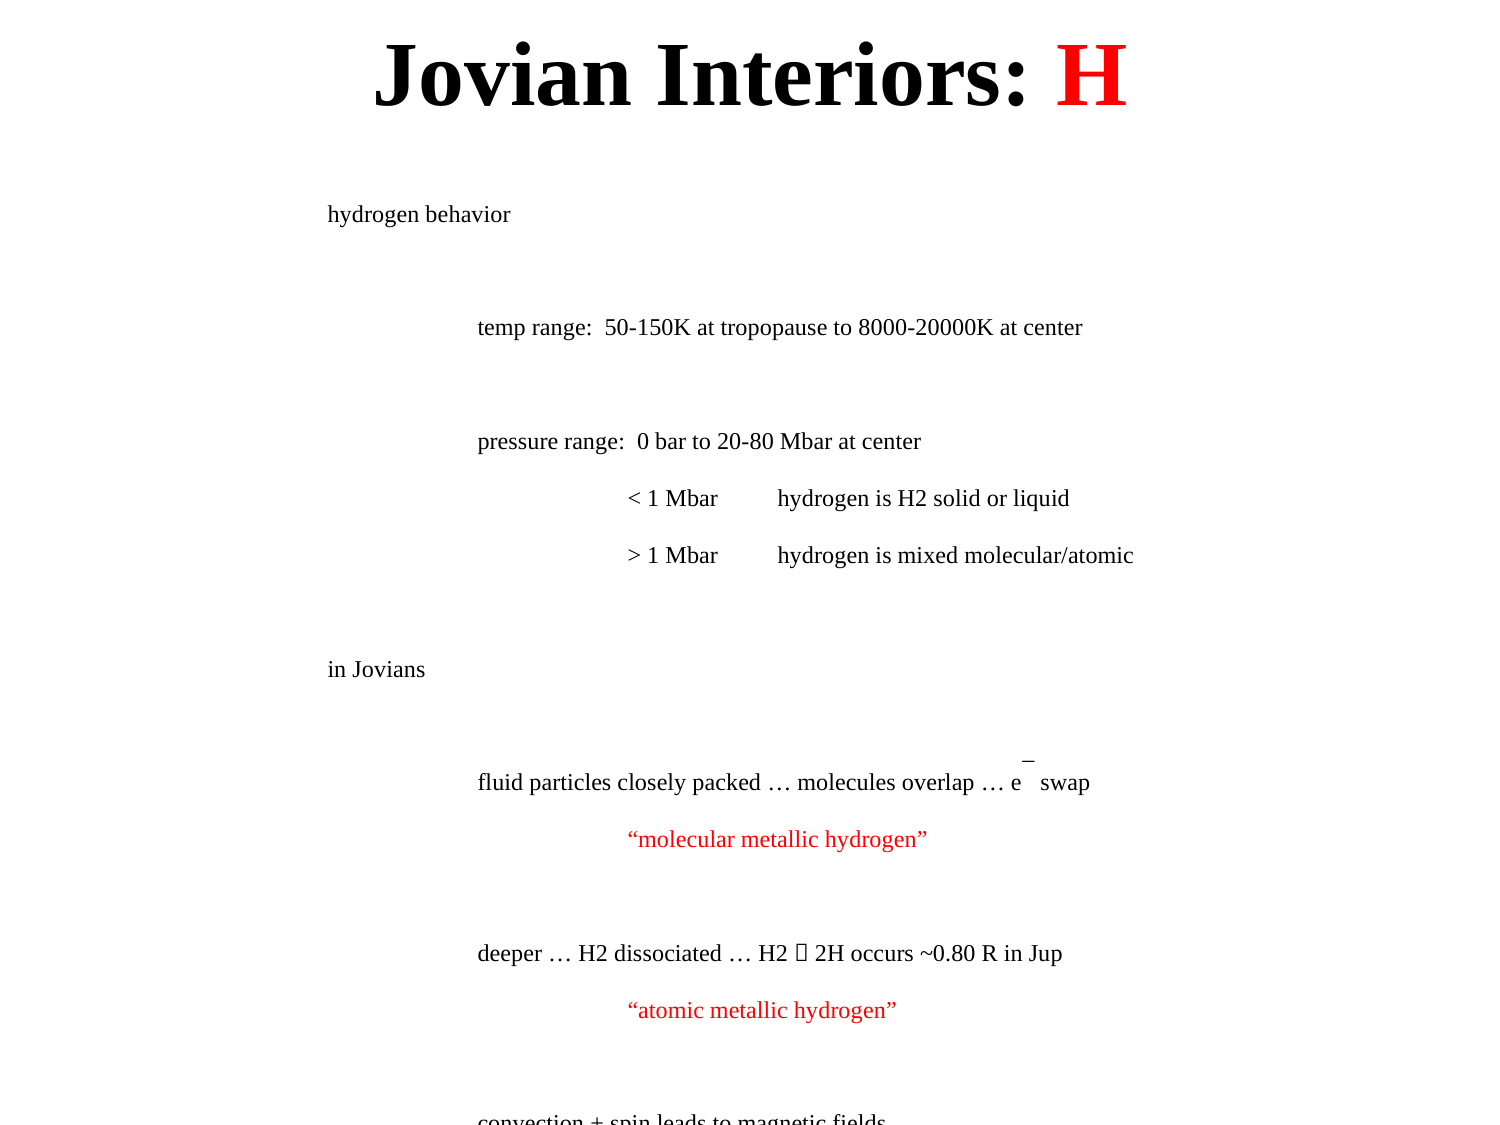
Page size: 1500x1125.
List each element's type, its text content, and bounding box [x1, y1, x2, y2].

text_box hydrogen behavior temp range: 50-150K at tropopause to 8000-20000K at center pressure range: 0 bar to 20-80 Mbar at center < 1 Mbar hydrogen is H2 solid or liquid > 1 Mbar hydrogen is mixed molecular/atomic in Jovians fluid particles closely packed … molecules overlap … e– swap “molecular metallic hydrogen” deeper … H2 dissociated … H2  2H occurs ~0.80 R in Jup “atomic metallic hydrogen” convection + spin leads to magnetic fields [312, 162, 1150, 1125]
title Jovian Interiors: H [112, 0, 1388, 138]
